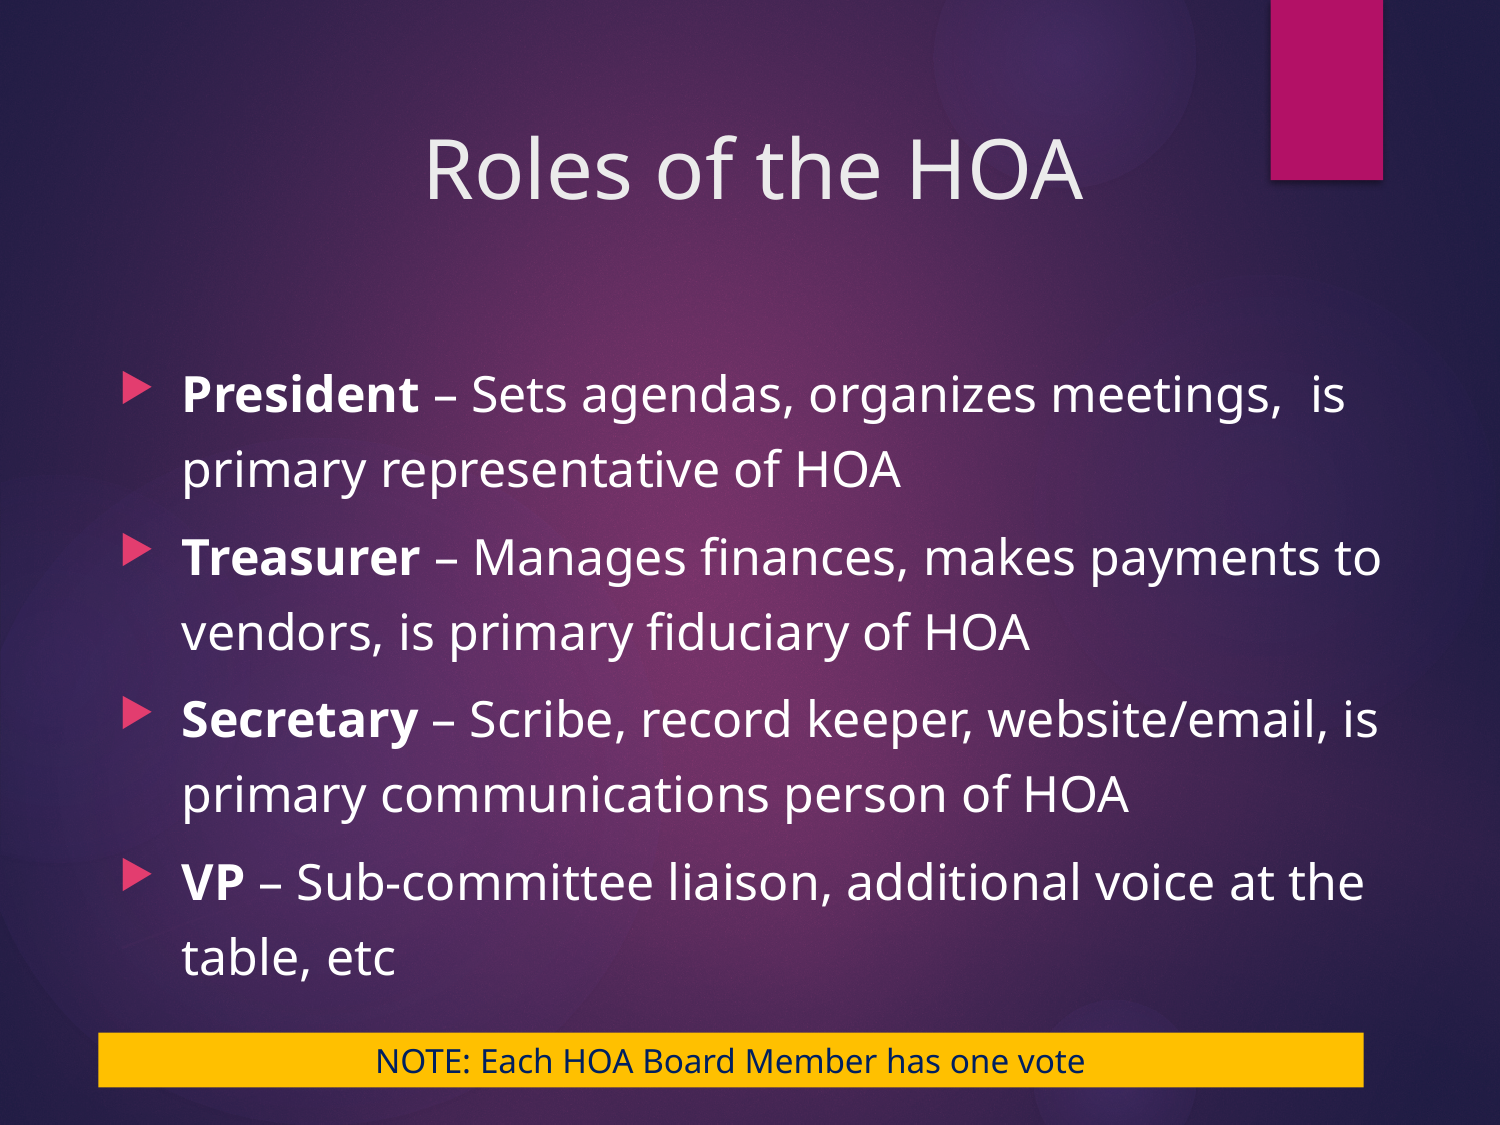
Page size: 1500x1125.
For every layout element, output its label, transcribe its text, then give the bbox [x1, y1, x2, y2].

text_box NOTE: Each HOA Board Member has one vote [98, 1032, 1364, 1088]
title Roles of the HOA [135, 47, 1373, 285]
list President – Sets agendas, organizes meetings, is primary representative of HOA Treasurer – Manages finances, makes payments to vendors, is primary fiduciary of HOA Secretary – Scribe, record keeper, website/email, is primary communications person of HOA VP – Sub-committee liaison, additional voice at the table, etc [47, 340, 1486, 1029]
